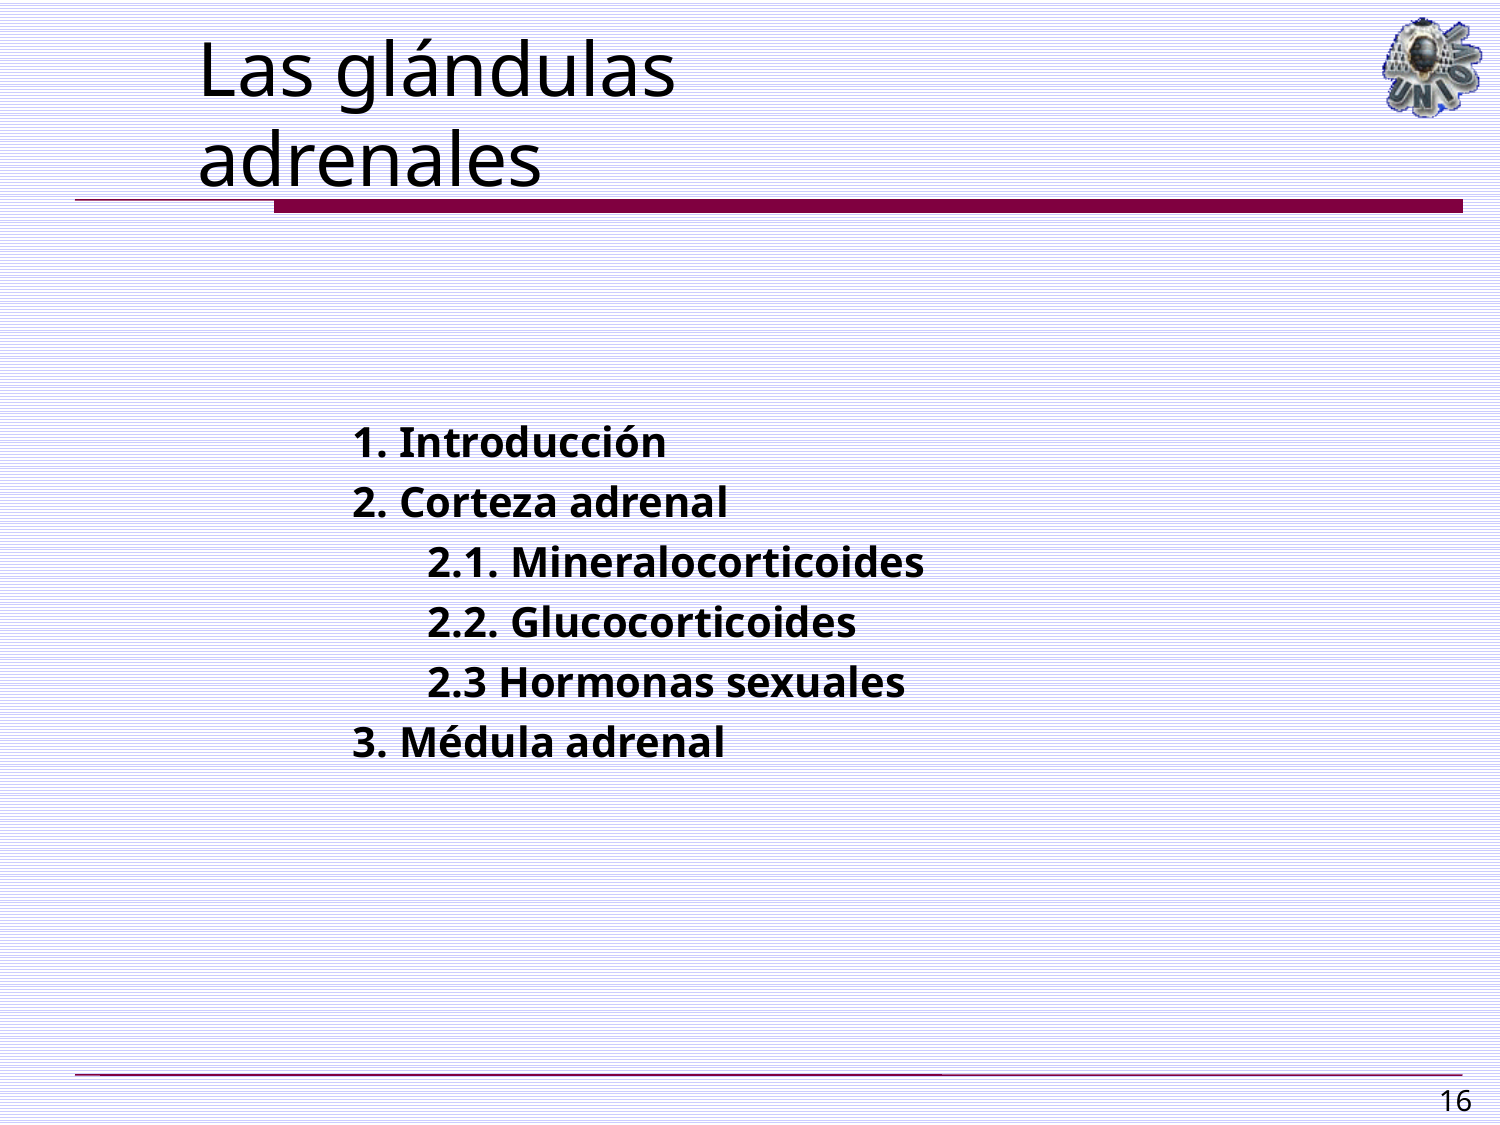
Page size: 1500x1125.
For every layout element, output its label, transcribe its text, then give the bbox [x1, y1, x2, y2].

title Las glándulas adrenales [182, 66, 1032, 158]
text_box 1. Introducción 2. Corteza adrenal 2.1. Mineralocorticoides 2.2. Glucocorticoides 2.3 Hormonas sexuales 3. Médula adrenal [338, 398, 1091, 774]
slide_number 16 [1174, 1074, 1488, 1125]
picture [1374, 12, 1488, 125]
